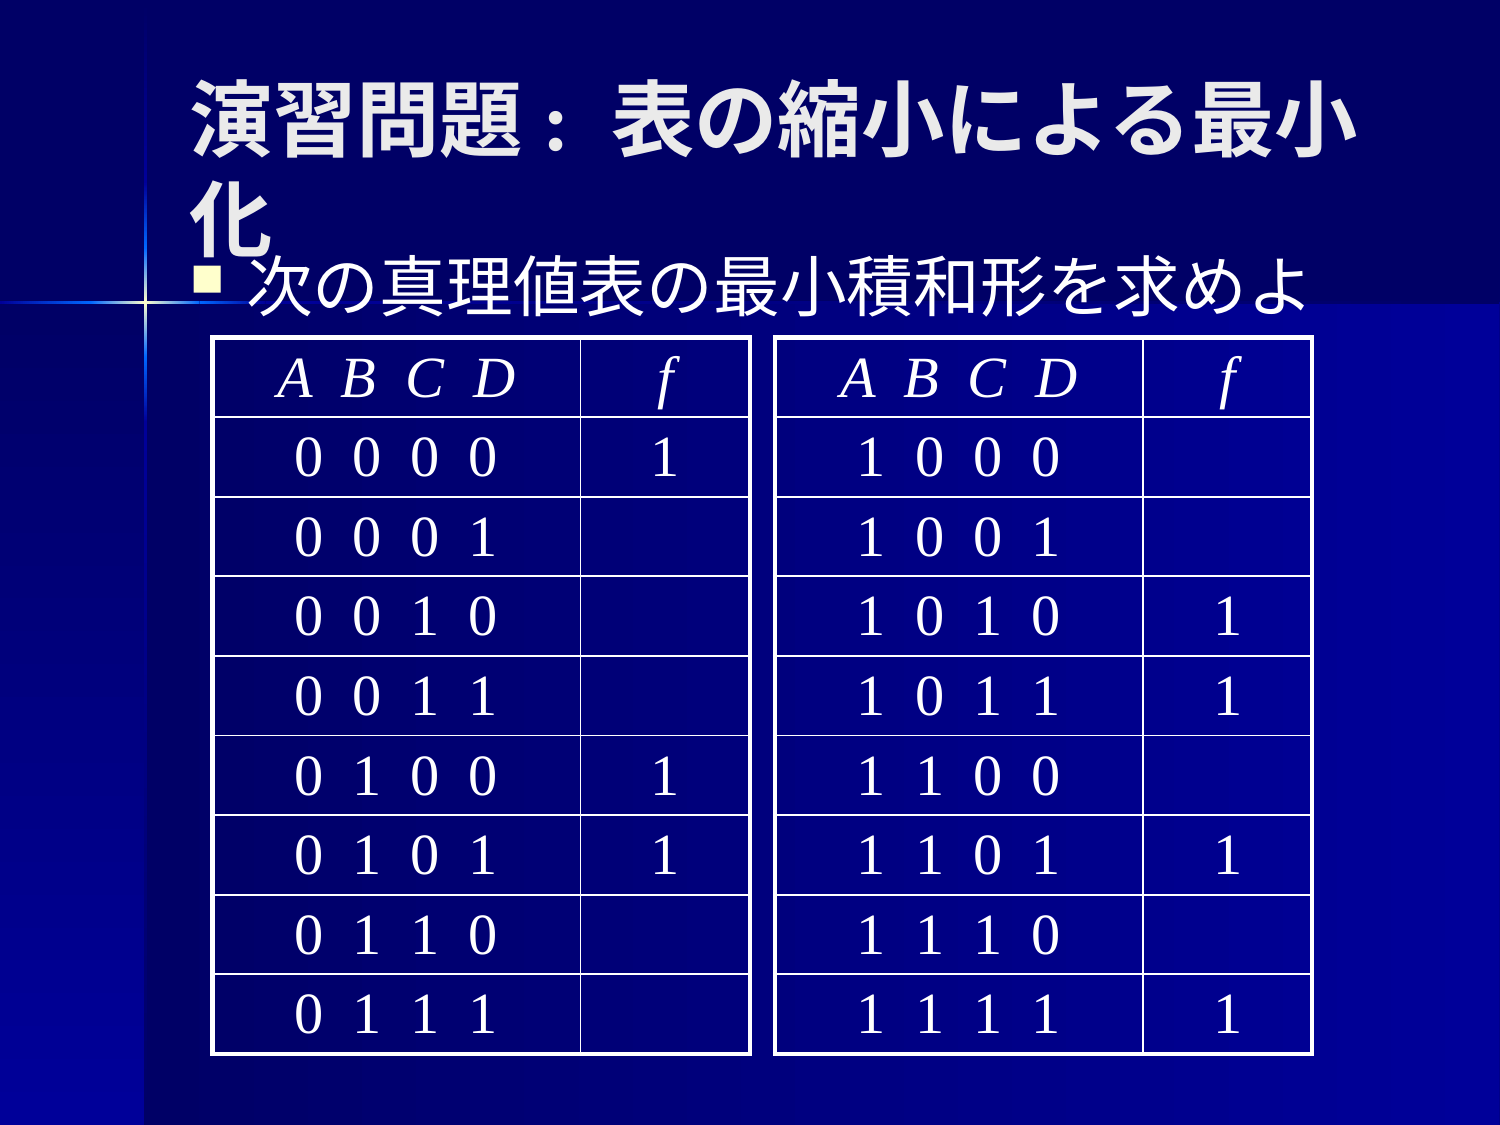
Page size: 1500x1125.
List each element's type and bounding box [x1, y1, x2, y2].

table_header [215, 340, 580, 416]
table_cell [777, 498, 1142, 575]
table_cell [215, 896, 580, 973]
table_cell [215, 736, 580, 814]
table_cell [581, 577, 748, 655]
table_cell [777, 577, 1142, 655]
table_cell [1144, 896, 1310, 973]
table_cell [581, 657, 748, 735]
table_cell [1144, 816, 1310, 894]
table_cell [215, 657, 580, 735]
table_cell [777, 736, 1142, 814]
table_cell [581, 498, 748, 575]
table_cell [581, 418, 748, 496]
table_header [777, 340, 1142, 416]
table_cell [1144, 577, 1310, 655]
table_cell [777, 975, 1142, 1052]
title [174, 50, 1413, 237]
table_cell [1144, 975, 1310, 1052]
table_cell [1144, 498, 1310, 575]
table_header [581, 340, 748, 416]
table_cell [215, 498, 580, 575]
table_header [1144, 340, 1310, 416]
table_cell [581, 975, 748, 1052]
table_cell [215, 816, 580, 894]
table_cell [777, 657, 1142, 735]
table_cell [777, 896, 1142, 973]
table_cell [215, 577, 580, 655]
list [174, 237, 1413, 363]
table_cell [581, 896, 748, 973]
table_cell [777, 816, 1142, 894]
table_cell [1144, 418, 1310, 496]
table_cell [1144, 657, 1310, 735]
table_cell [1144, 736, 1310, 814]
table_cell [581, 816, 748, 894]
table_cell [777, 418, 1142, 496]
table_cell [215, 975, 580, 1052]
table_cell [215, 418, 580, 496]
table_cell [581, 736, 748, 814]
